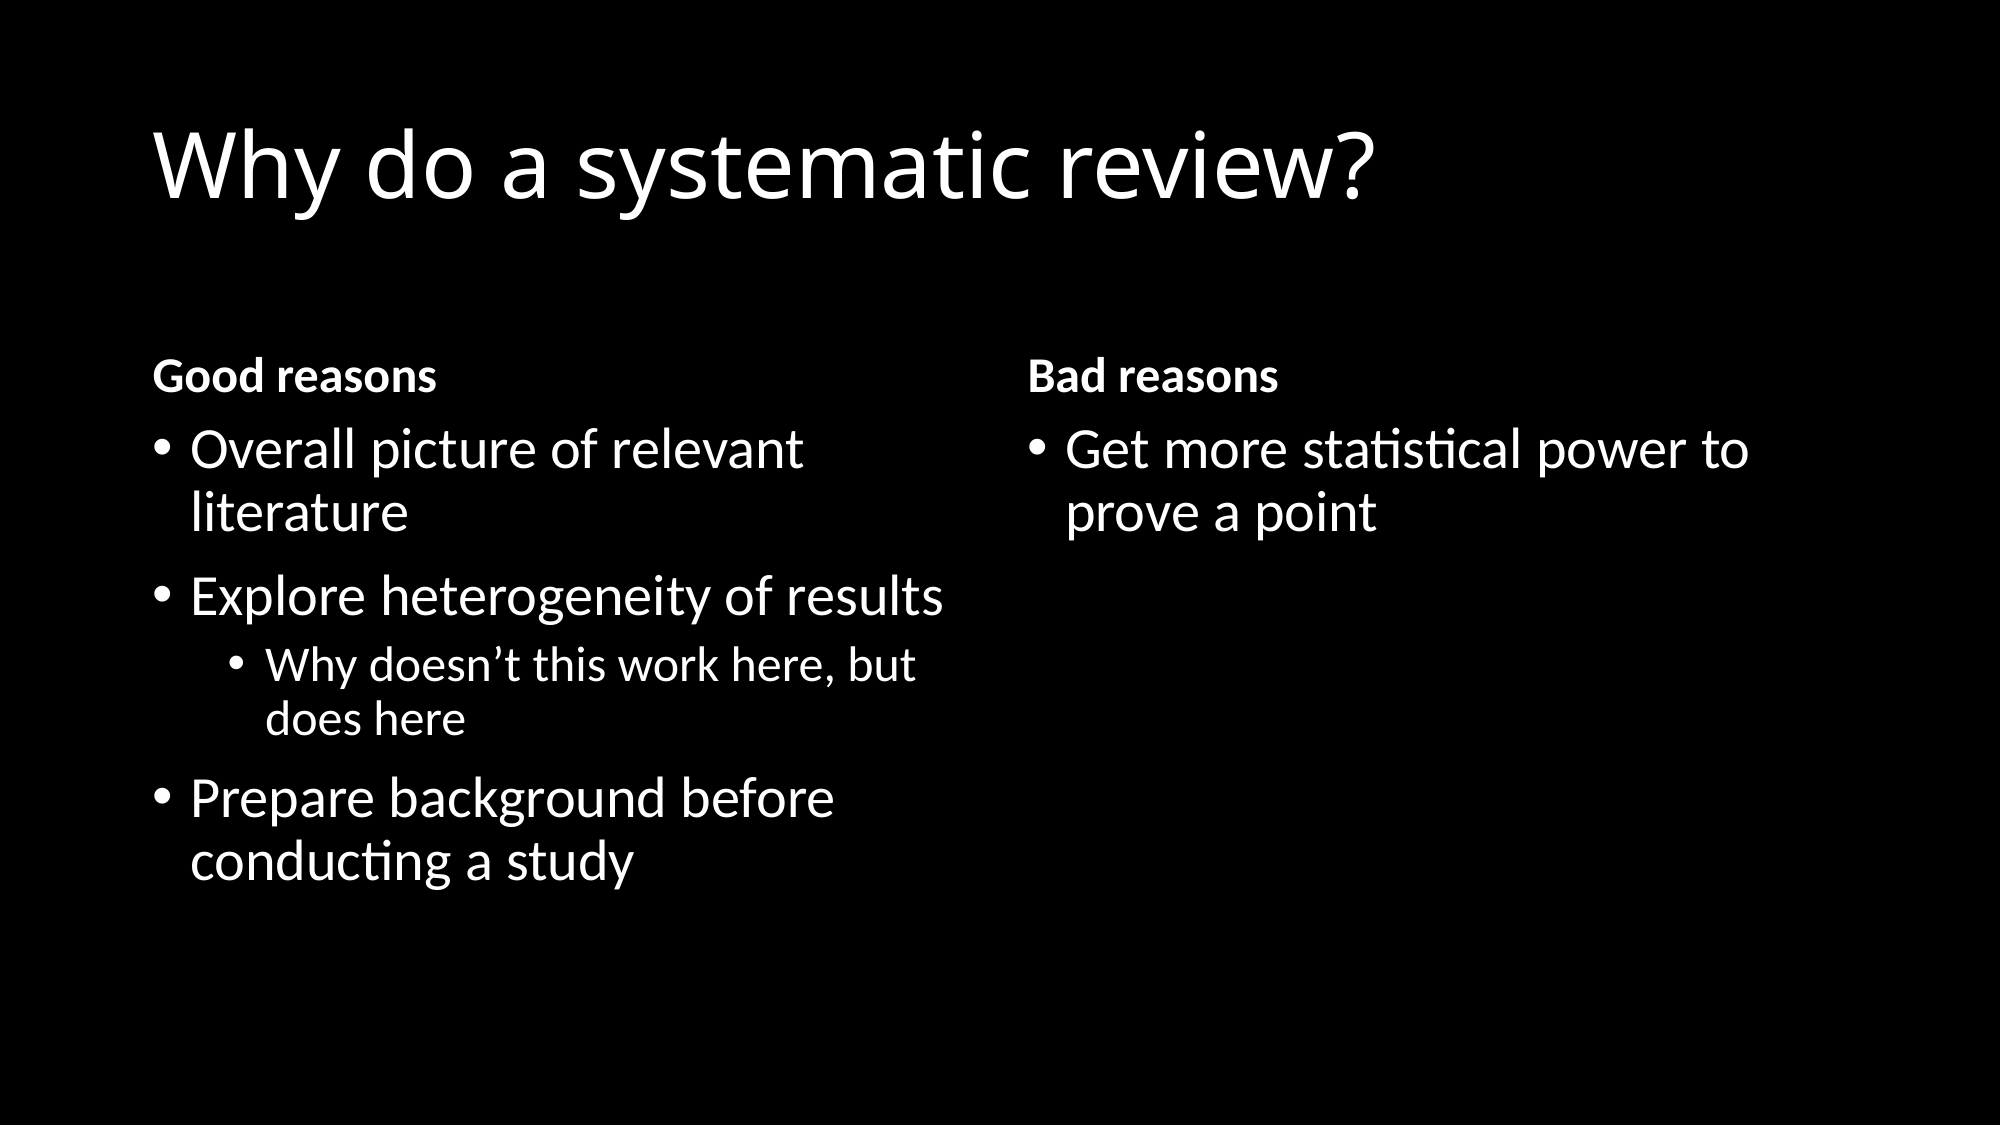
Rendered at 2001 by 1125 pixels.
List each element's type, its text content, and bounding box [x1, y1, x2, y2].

list Overall picture of relevant literature Explore heterogeneity of results Why doesn’t this work here, but does here Prepare background before conducting a study [137, 410, 984, 1016]
list Bad reasons [1012, 275, 1863, 410]
list Good reasons [137, 275, 984, 410]
title Why do a systematic review? [137, 59, 1863, 278]
list Get more statistical power to prove a point [1012, 410, 1863, 1016]
